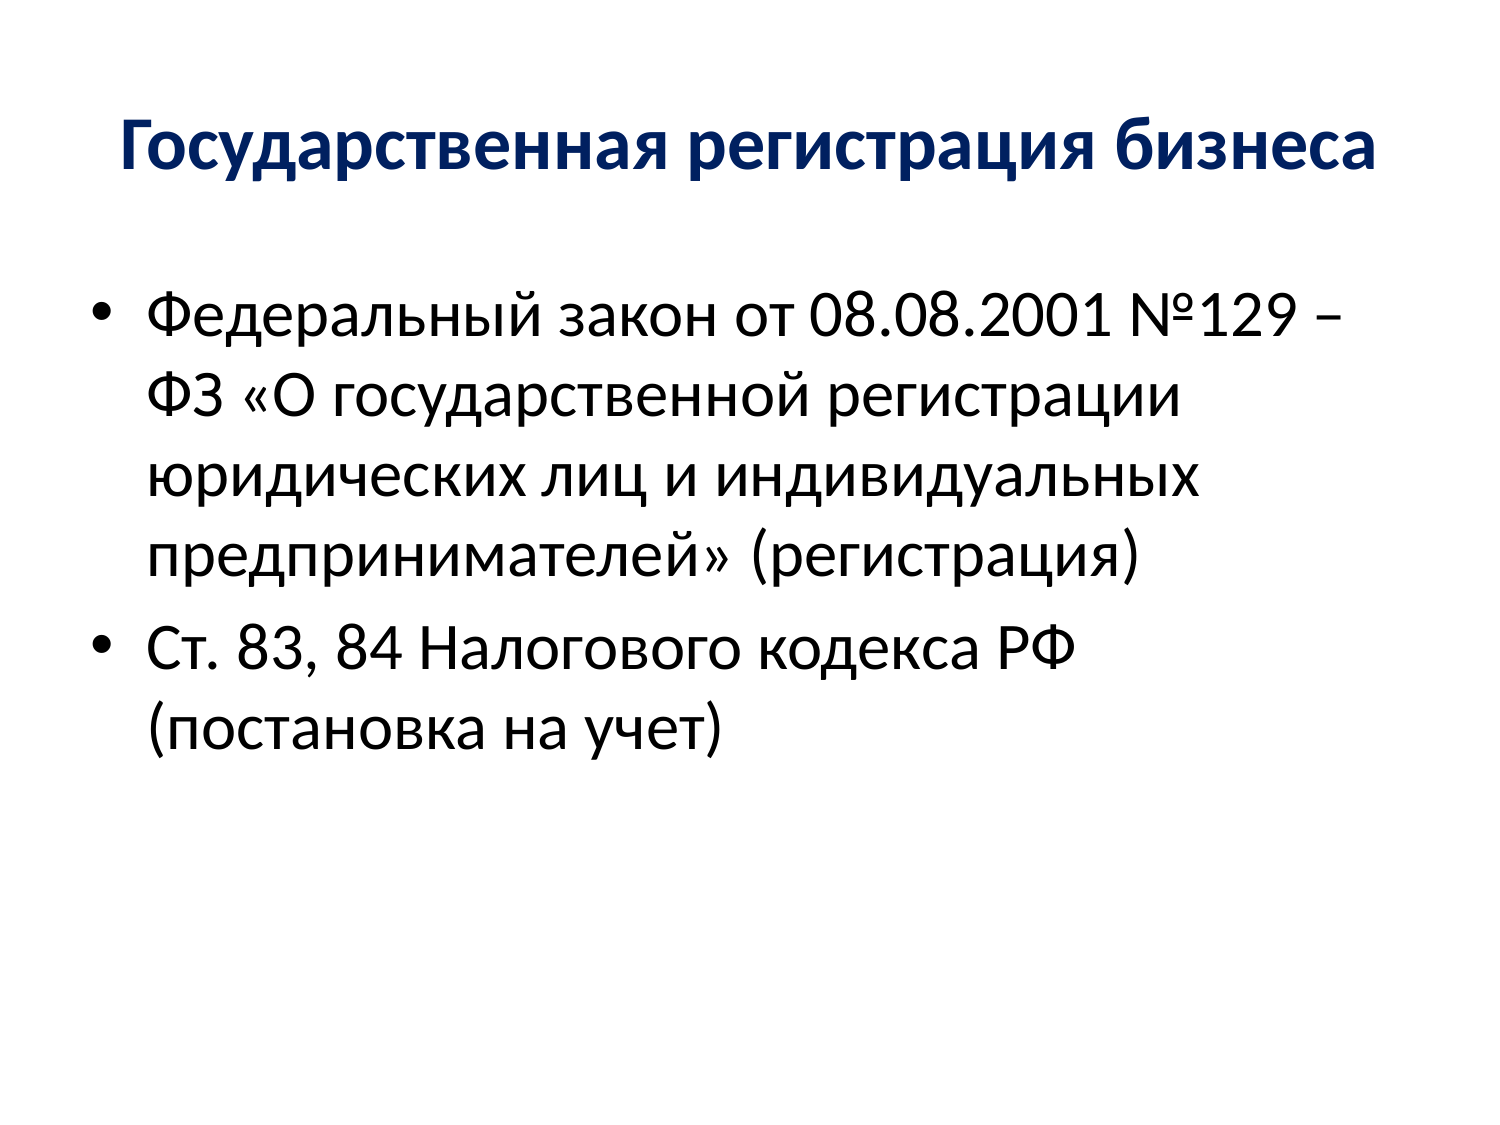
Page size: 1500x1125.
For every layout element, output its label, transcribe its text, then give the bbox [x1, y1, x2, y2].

list Федеральный закон от 08.08.2001 №129 –ФЗ «О государственной регистрации юридических лиц и индивидуальных предпринимателей» (регистрация) Ст. 83, 84 Налогового кодекса РФ (постановка на учет) [75, 262, 1425, 1005]
title Государственная регистрация бизнеса [75, 45, 1425, 233]
